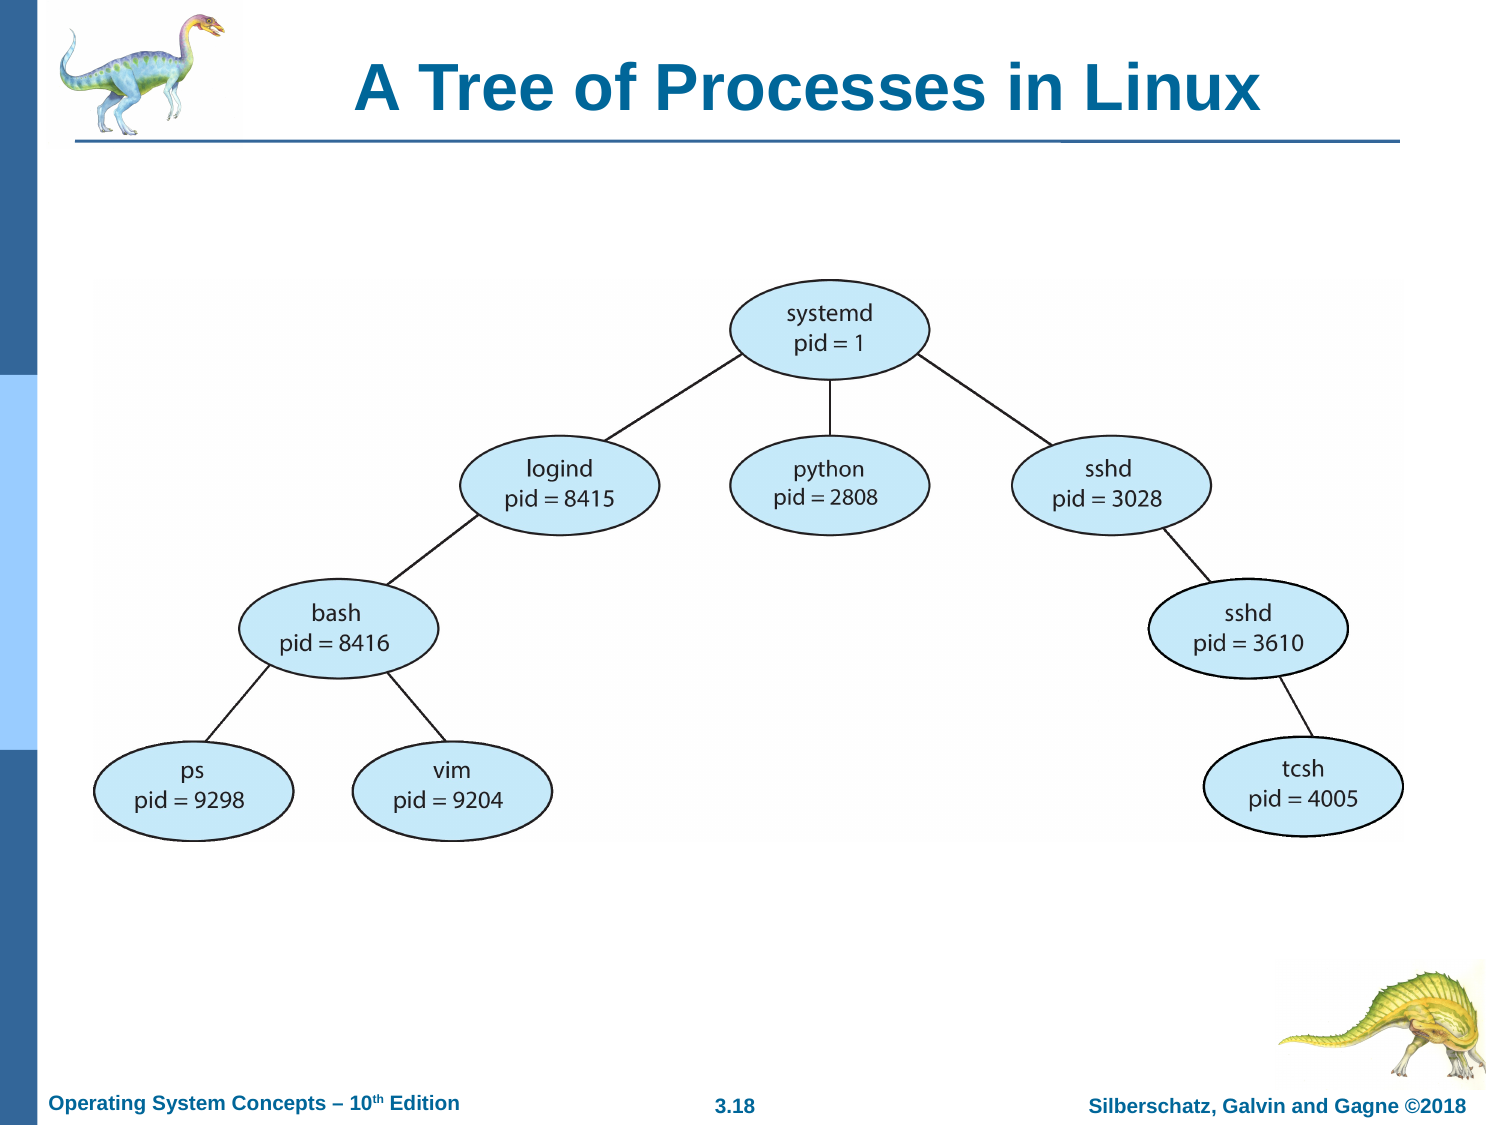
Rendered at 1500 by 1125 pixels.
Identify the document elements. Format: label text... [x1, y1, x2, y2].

title A Tree of Processes in Linux [212, 36, 1404, 131]
picture [46, 0, 243, 149]
picture [1275, 959, 1486, 1090]
picture [93, 278, 1404, 843]
